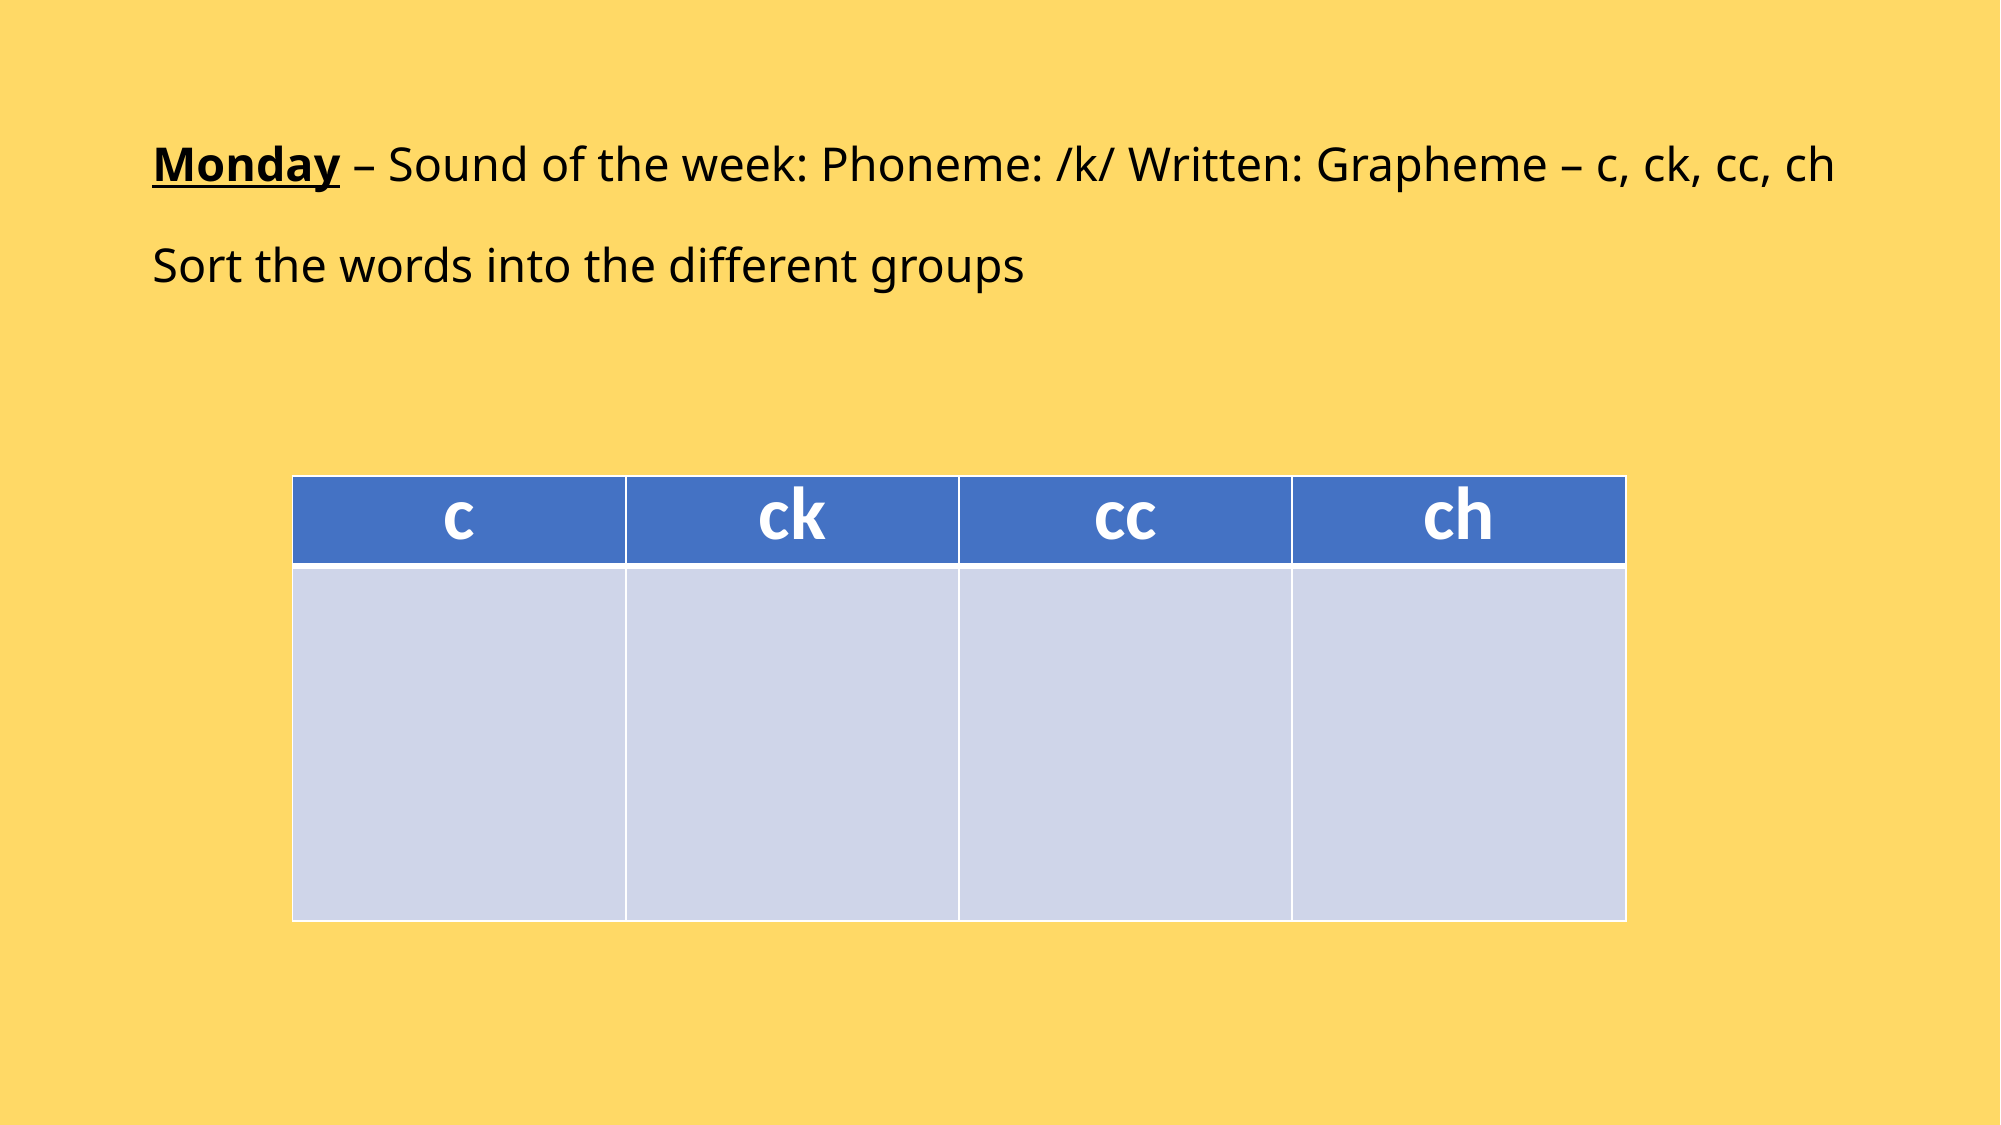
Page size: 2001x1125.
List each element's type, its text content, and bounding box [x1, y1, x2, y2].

table_header cc [960, 477, 1291, 563]
table_header ck [627, 477, 958, 563]
title Monday – Sound of the week: Phoneme: /k/ Written: Grapheme – c, ck, cc, ch Sort the words into the different groups [137, 107, 1863, 326]
table_cell [293, 569, 625, 920]
table_cell [1293, 569, 1625, 920]
table_header ch [1293, 477, 1625, 563]
table_cell [627, 569, 958, 920]
table_header c [293, 477, 625, 563]
table_cell [960, 569, 1291, 920]
